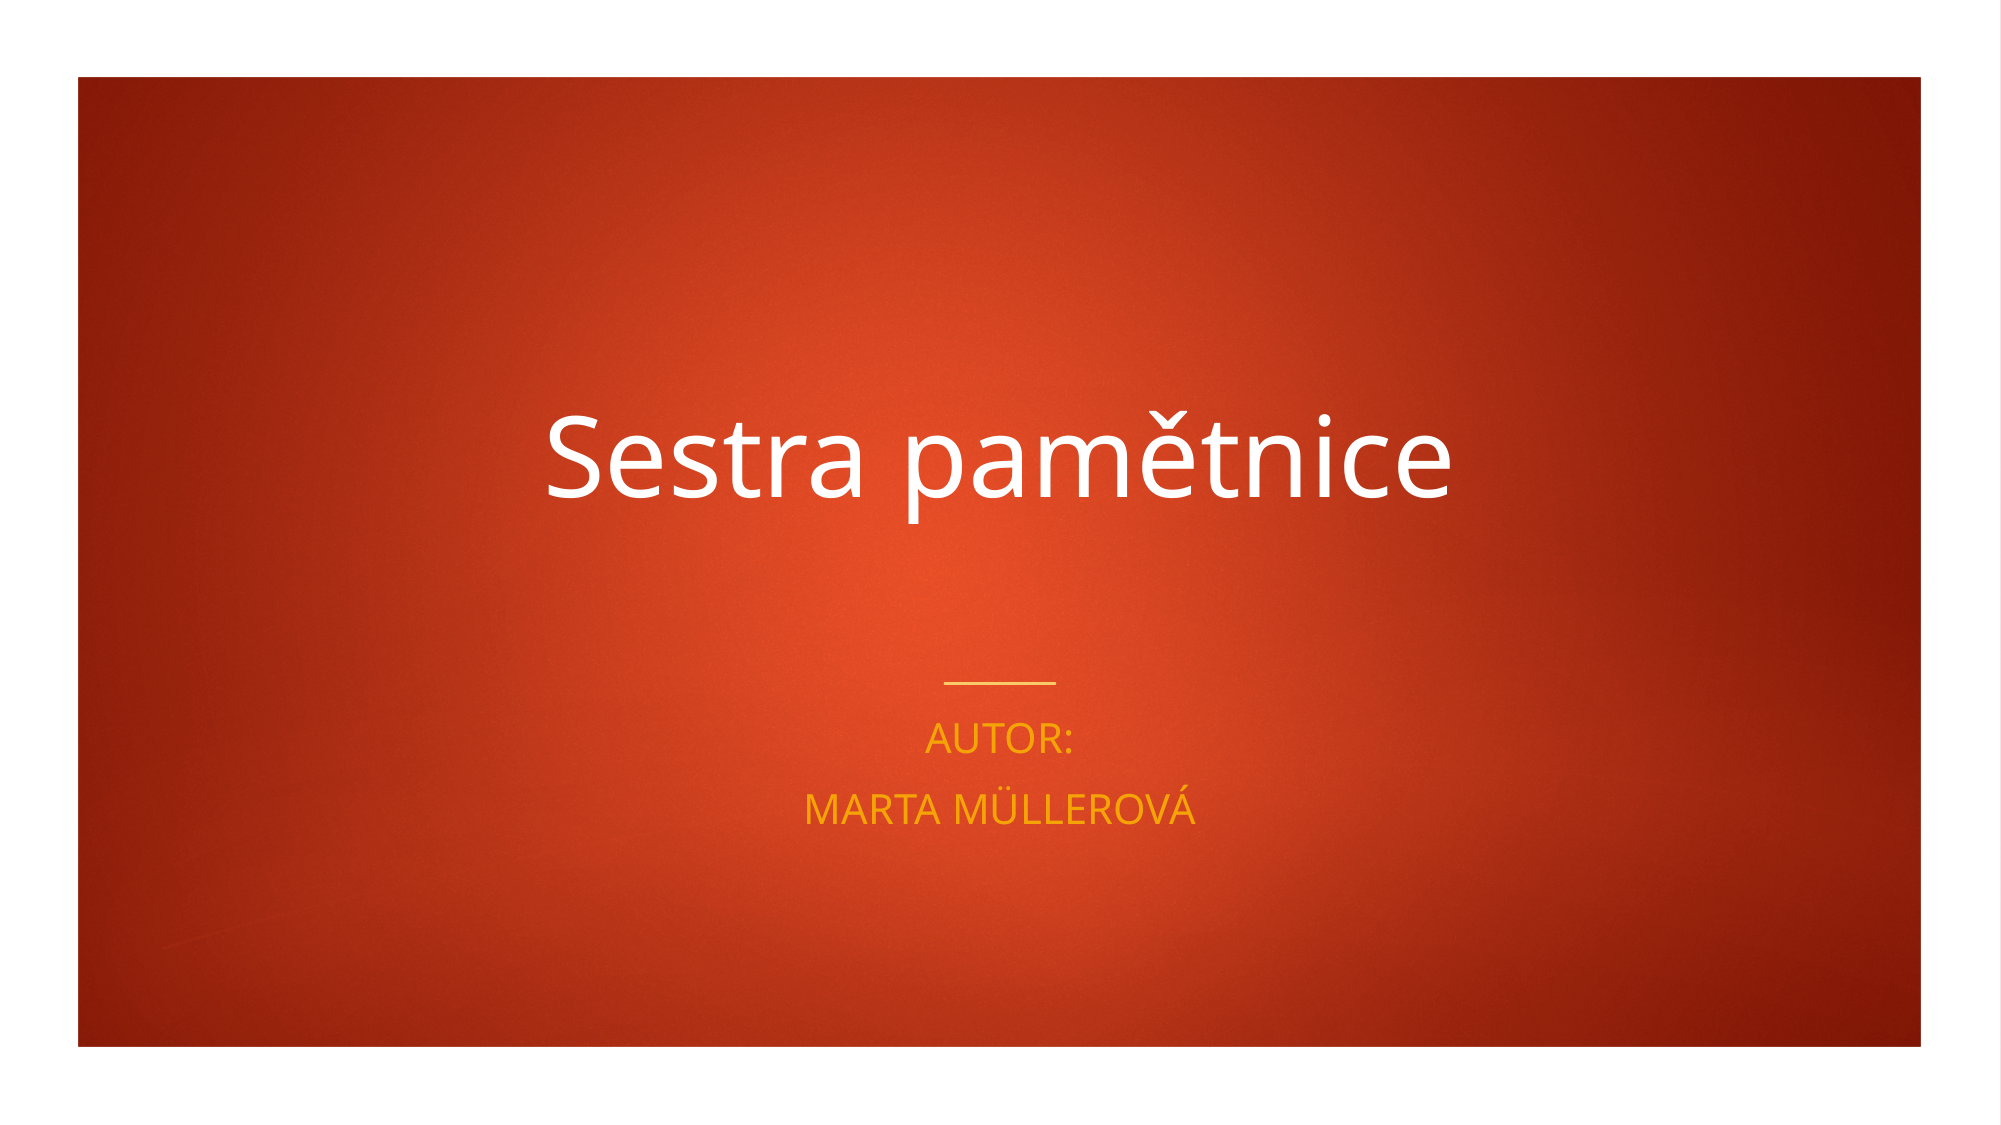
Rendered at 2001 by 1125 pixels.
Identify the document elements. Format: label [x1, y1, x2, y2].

text_box [0, 0, 2000, 1125]
